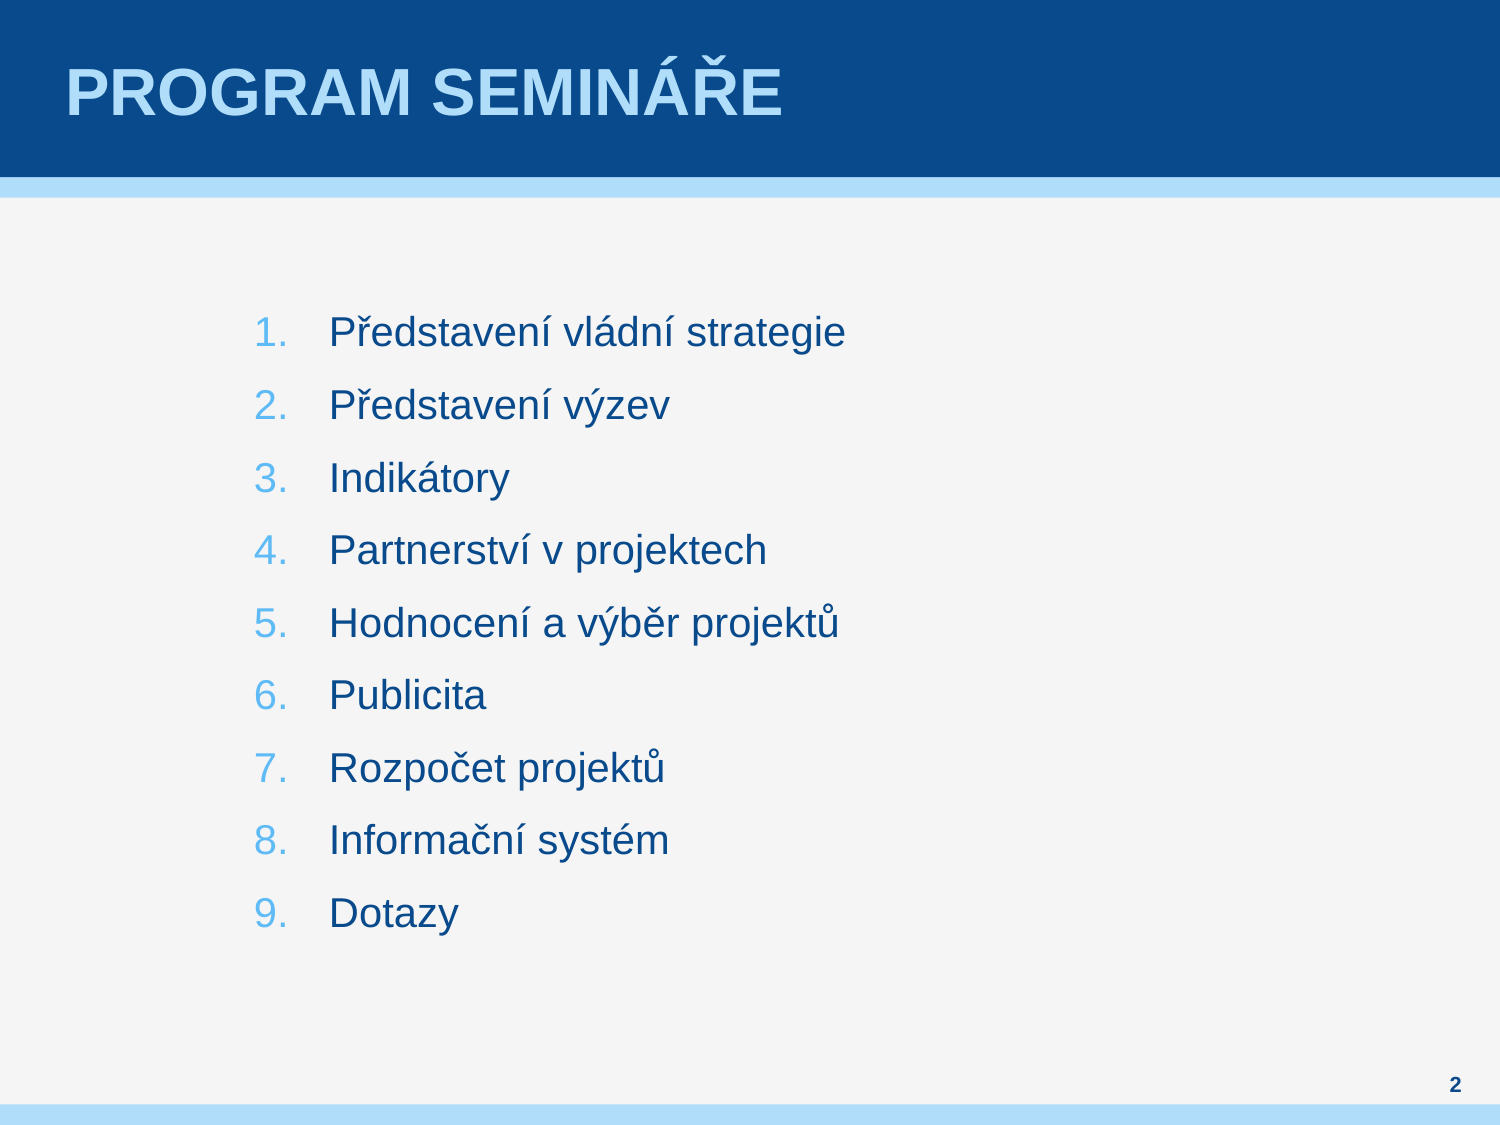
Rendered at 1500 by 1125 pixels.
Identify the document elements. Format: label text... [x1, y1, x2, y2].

title Program Semináře [59, 0, 1441, 178]
list Představení vládní strategie Představení výzev Indikátory Partnerství v projektech Hodnocení a výběr projektů Publicita Rozpočet projektů Informační systém Dotazy [253, 295, 1412, 965]
slide_number 2 [1417, 1068, 1495, 1099]
